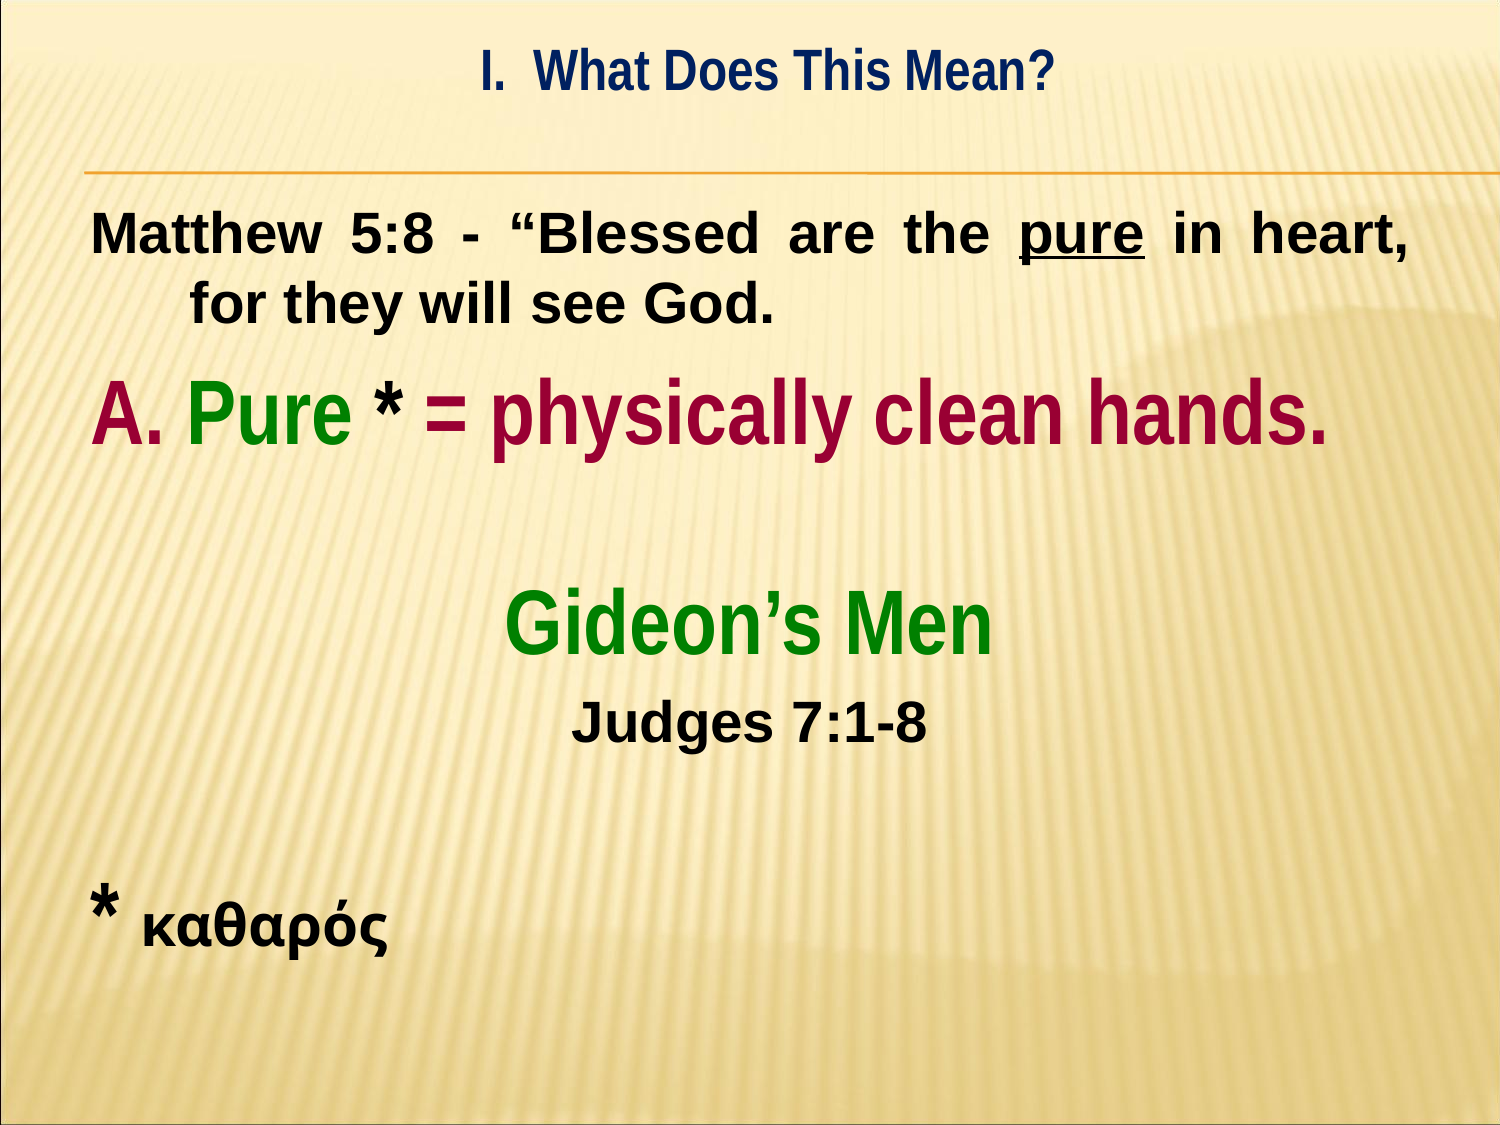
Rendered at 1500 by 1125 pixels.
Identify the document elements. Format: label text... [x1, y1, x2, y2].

picture [0, 0, 1500, 1125]
text_box I. What Does This Mean? [124, 24, 1413, 110]
list Matthew 5:8 - “Blessed are the pure in heart, for they will see God. A. Pure * = physically clean hands. Gideon’s Men Judges 7:1-8 * καθαρός [75, 187, 1425, 1125]
